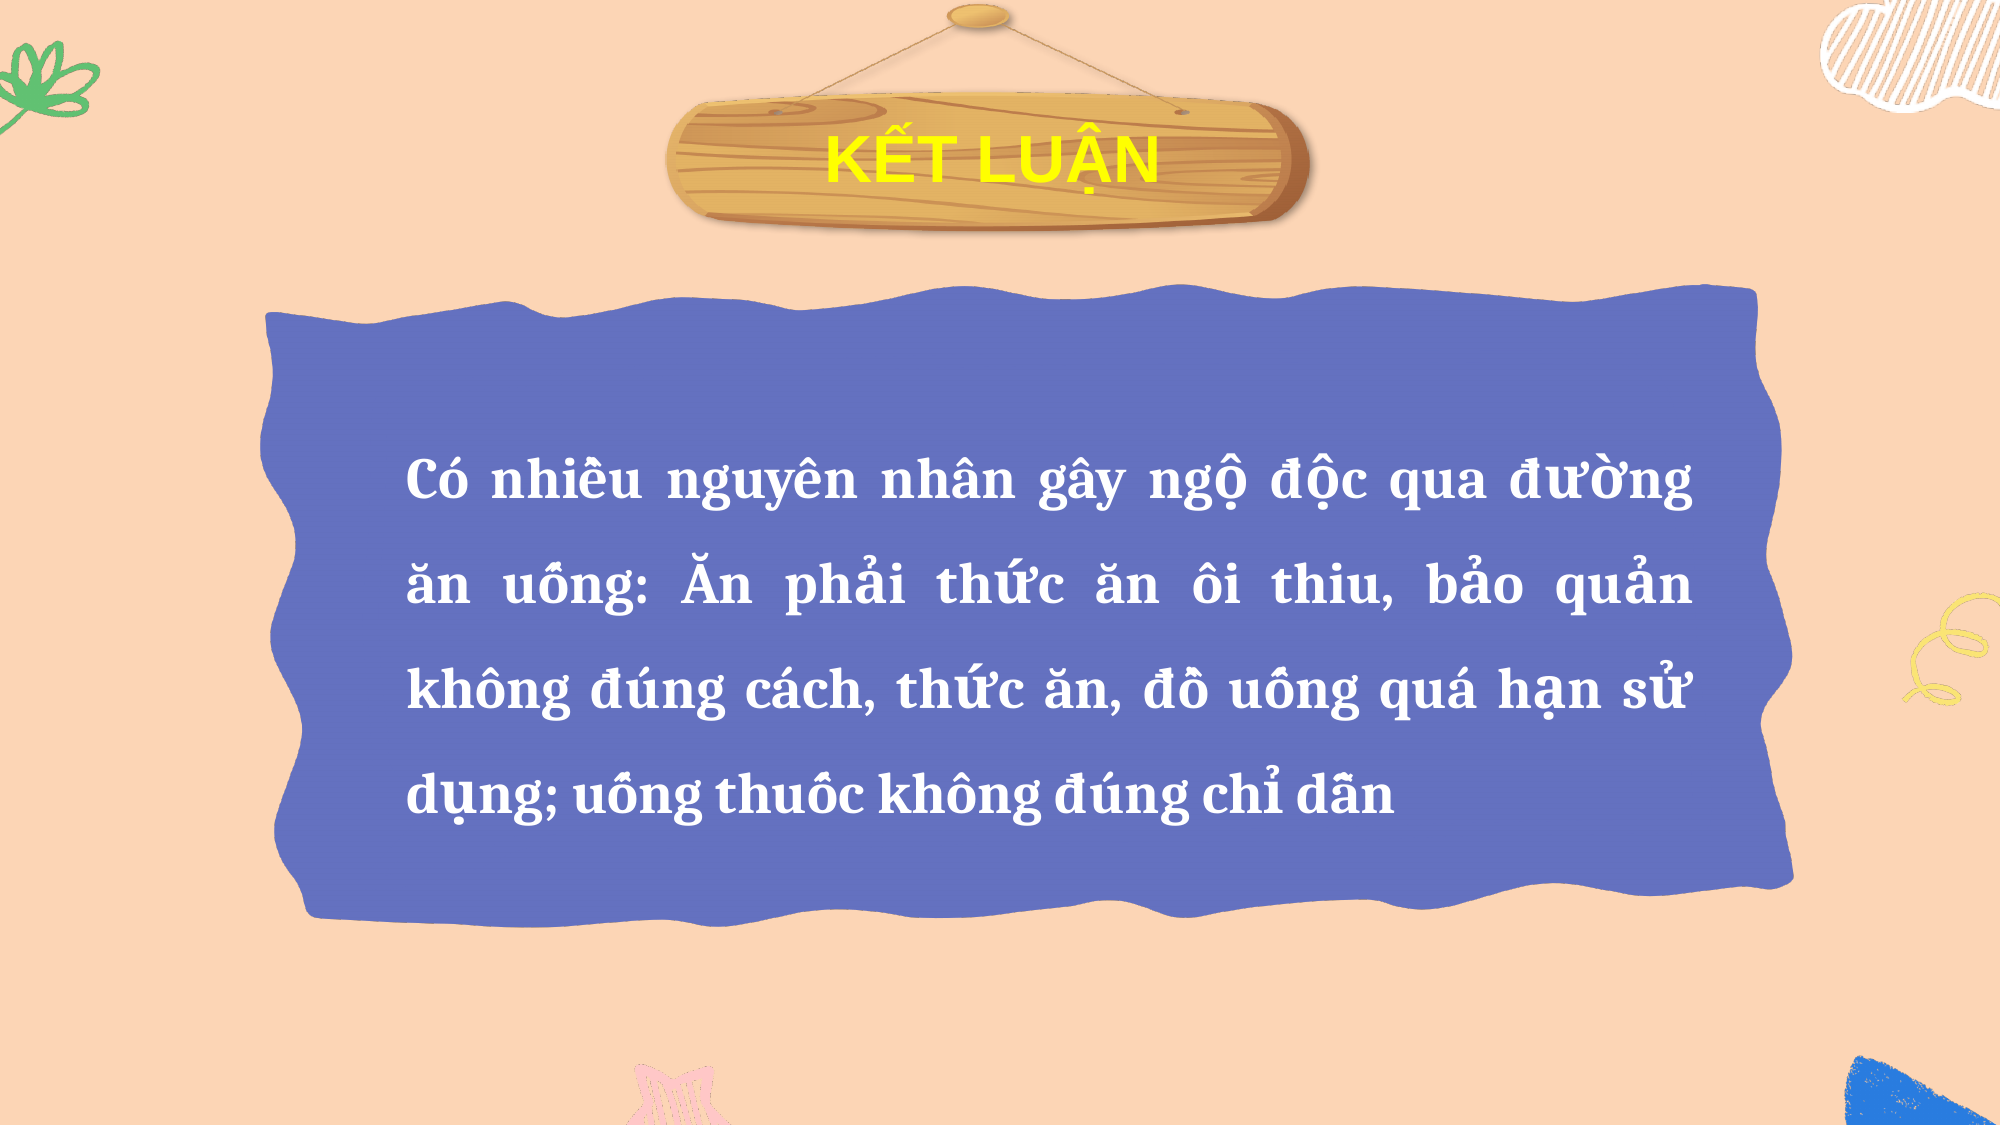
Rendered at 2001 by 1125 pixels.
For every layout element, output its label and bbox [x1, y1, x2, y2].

picture [258, 283, 1795, 928]
picture [587, 1030, 753, 1125]
picture [1875, 578, 2000, 728]
picture [0, 22, 109, 199]
picture [1812, 1040, 1996, 1125]
picture [524, 0, 1352, 255]
picture [1818, 0, 2000, 113]
